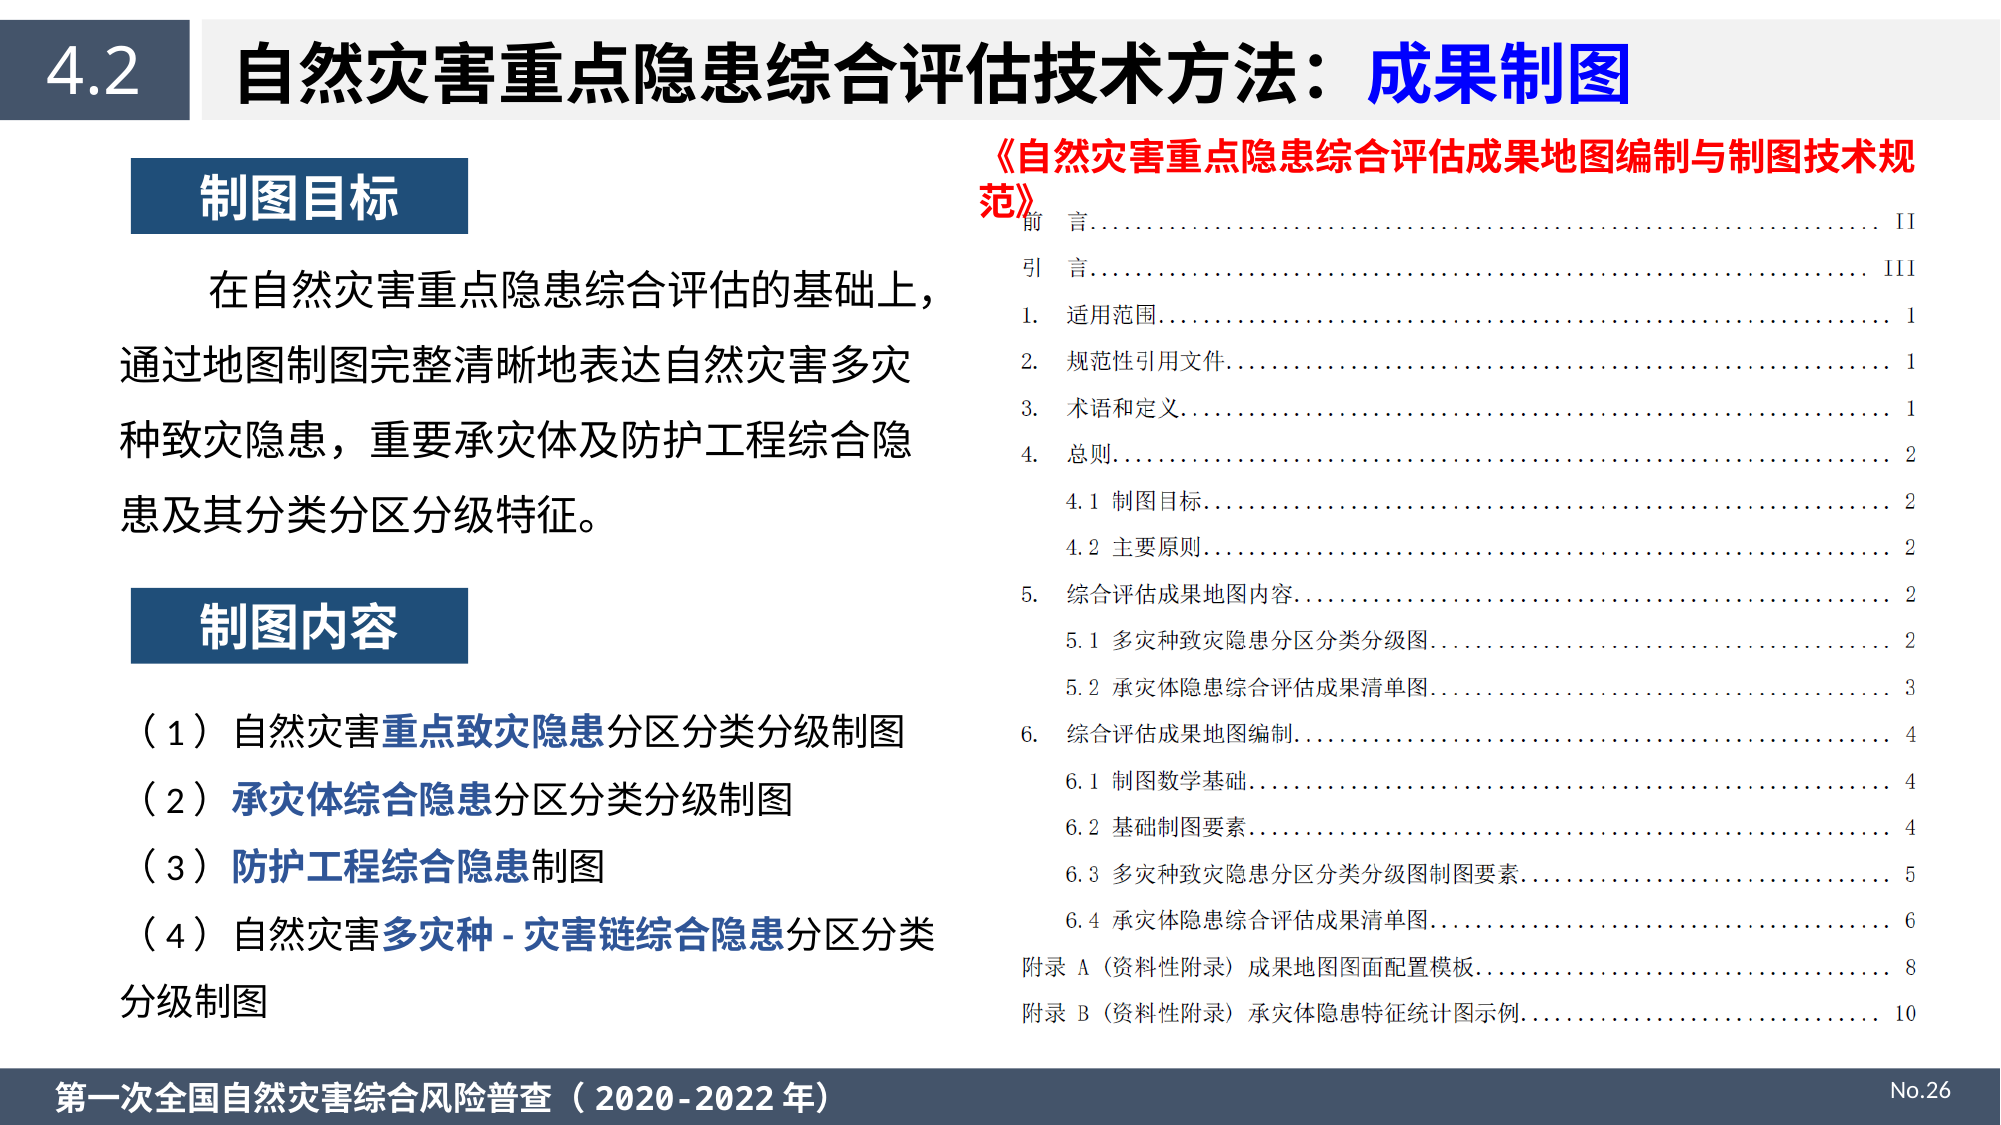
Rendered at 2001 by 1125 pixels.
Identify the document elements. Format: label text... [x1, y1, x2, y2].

picture [999, 196, 1946, 1048]
text_box 自然灾害重点隐患综合评估技术方法：成果制图 [201, 24, 2000, 119]
text_box 制图内容 [130, 587, 469, 665]
text_box 在自然灾害重点隐患综合评估的基础上，通过地图制图完整清晰地表达自然灾害多灾种致灾隐患，重要承灾体及防护工程综合隐患及其分类分区分级特征。 [104, 231, 938, 546]
text_box 制图目标 [130, 157, 469, 235]
text_box 4.2 [0, 20, 189, 116]
text_box （1）自然灾害重点致灾隐患分区分类分级制图 （2）承灾体综合隐患分区分类分级制图 （3）防护工程综合隐患制图 （4）自然灾害多灾种-灾害链综合隐患分区分类分级制图 [104, 678, 954, 1031]
slide_number No.26 [1841, 1066, 2000, 1125]
text_box 《自然灾害重点隐患综合评估成果地图编制与制图技术规范》 [963, 125, 1993, 230]
